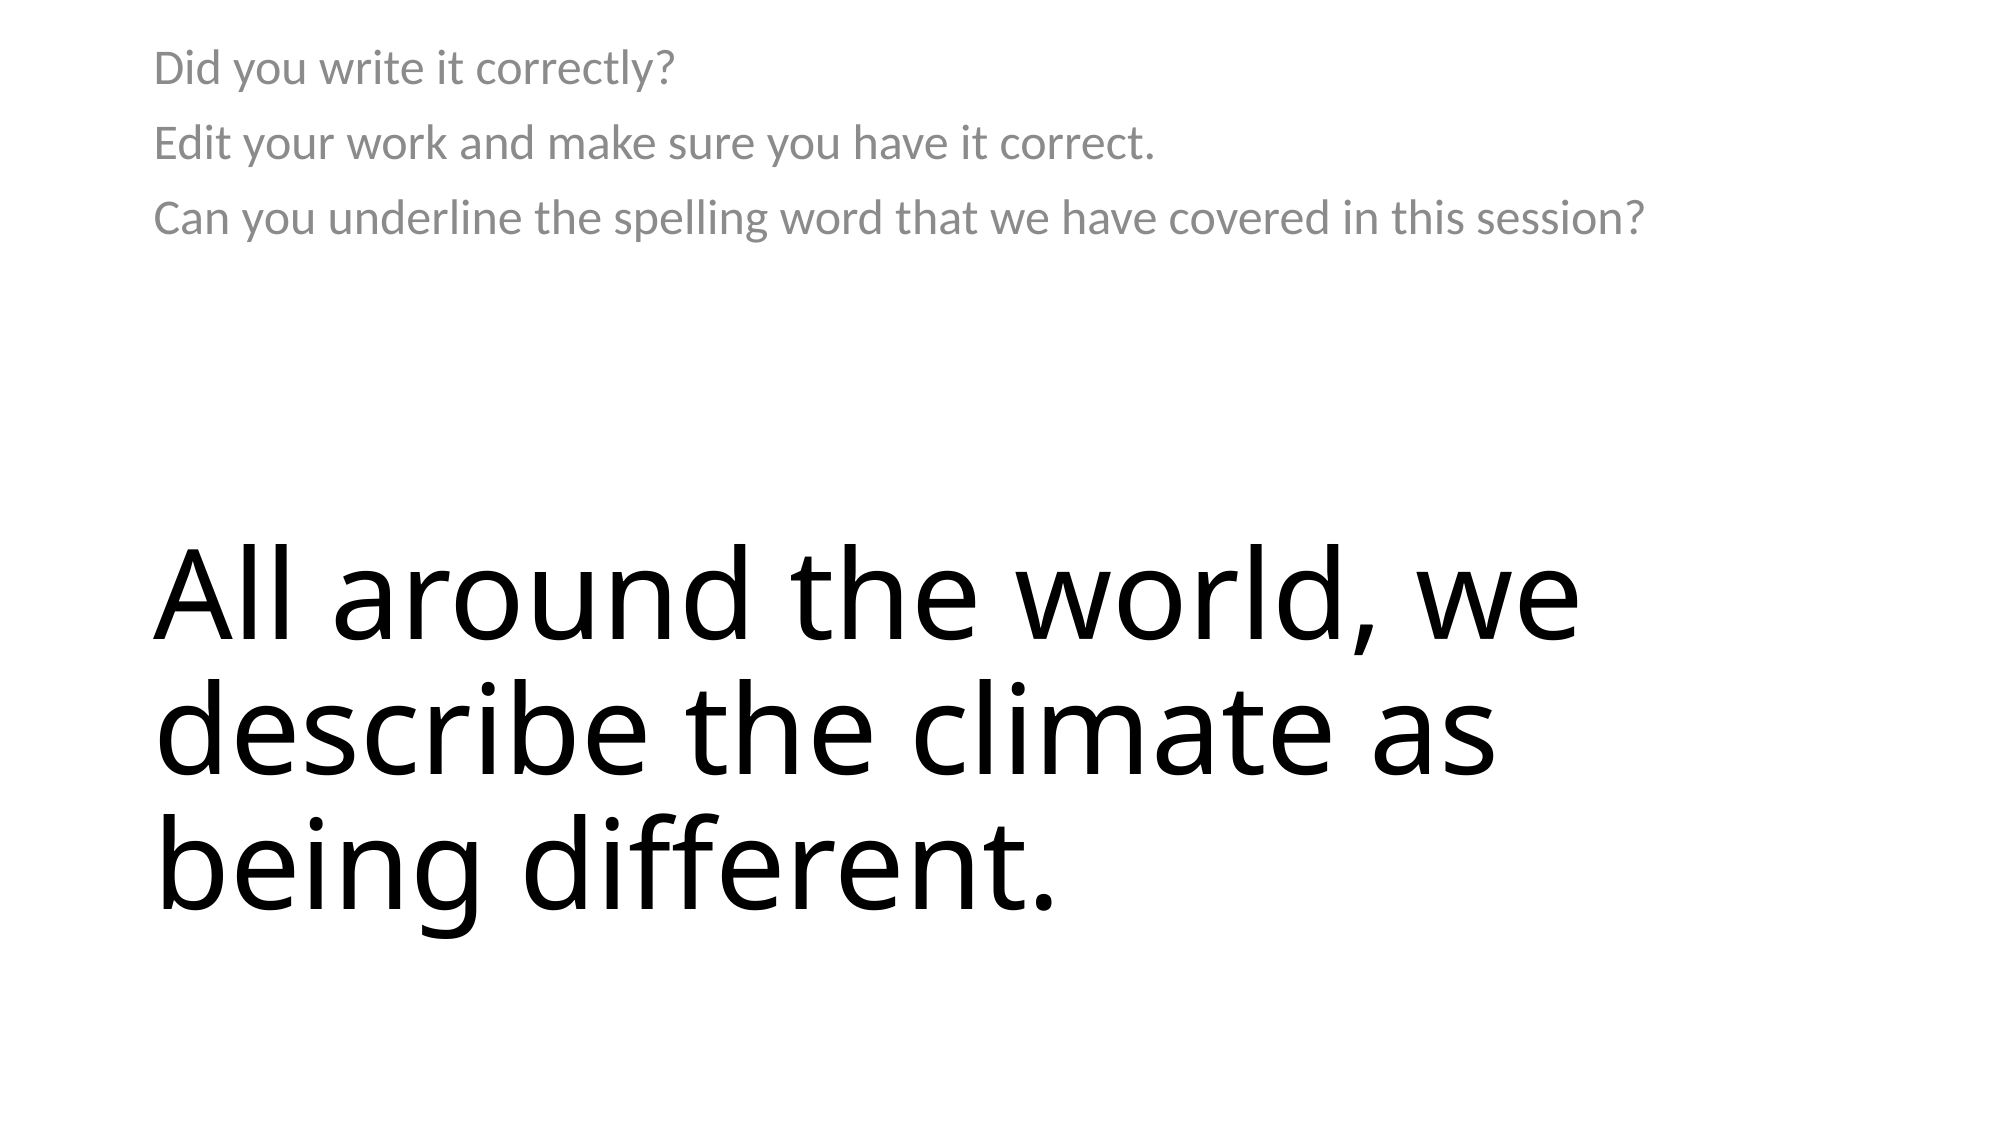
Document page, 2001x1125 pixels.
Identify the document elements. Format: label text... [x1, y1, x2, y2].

title All around the world, we describe the climate as being different. [138, 475, 1864, 944]
list Did you write it correctly? Edit your work and make sure you have it correct. Can you underline the spelling word that we have covered in this session? [138, 34, 1864, 281]
